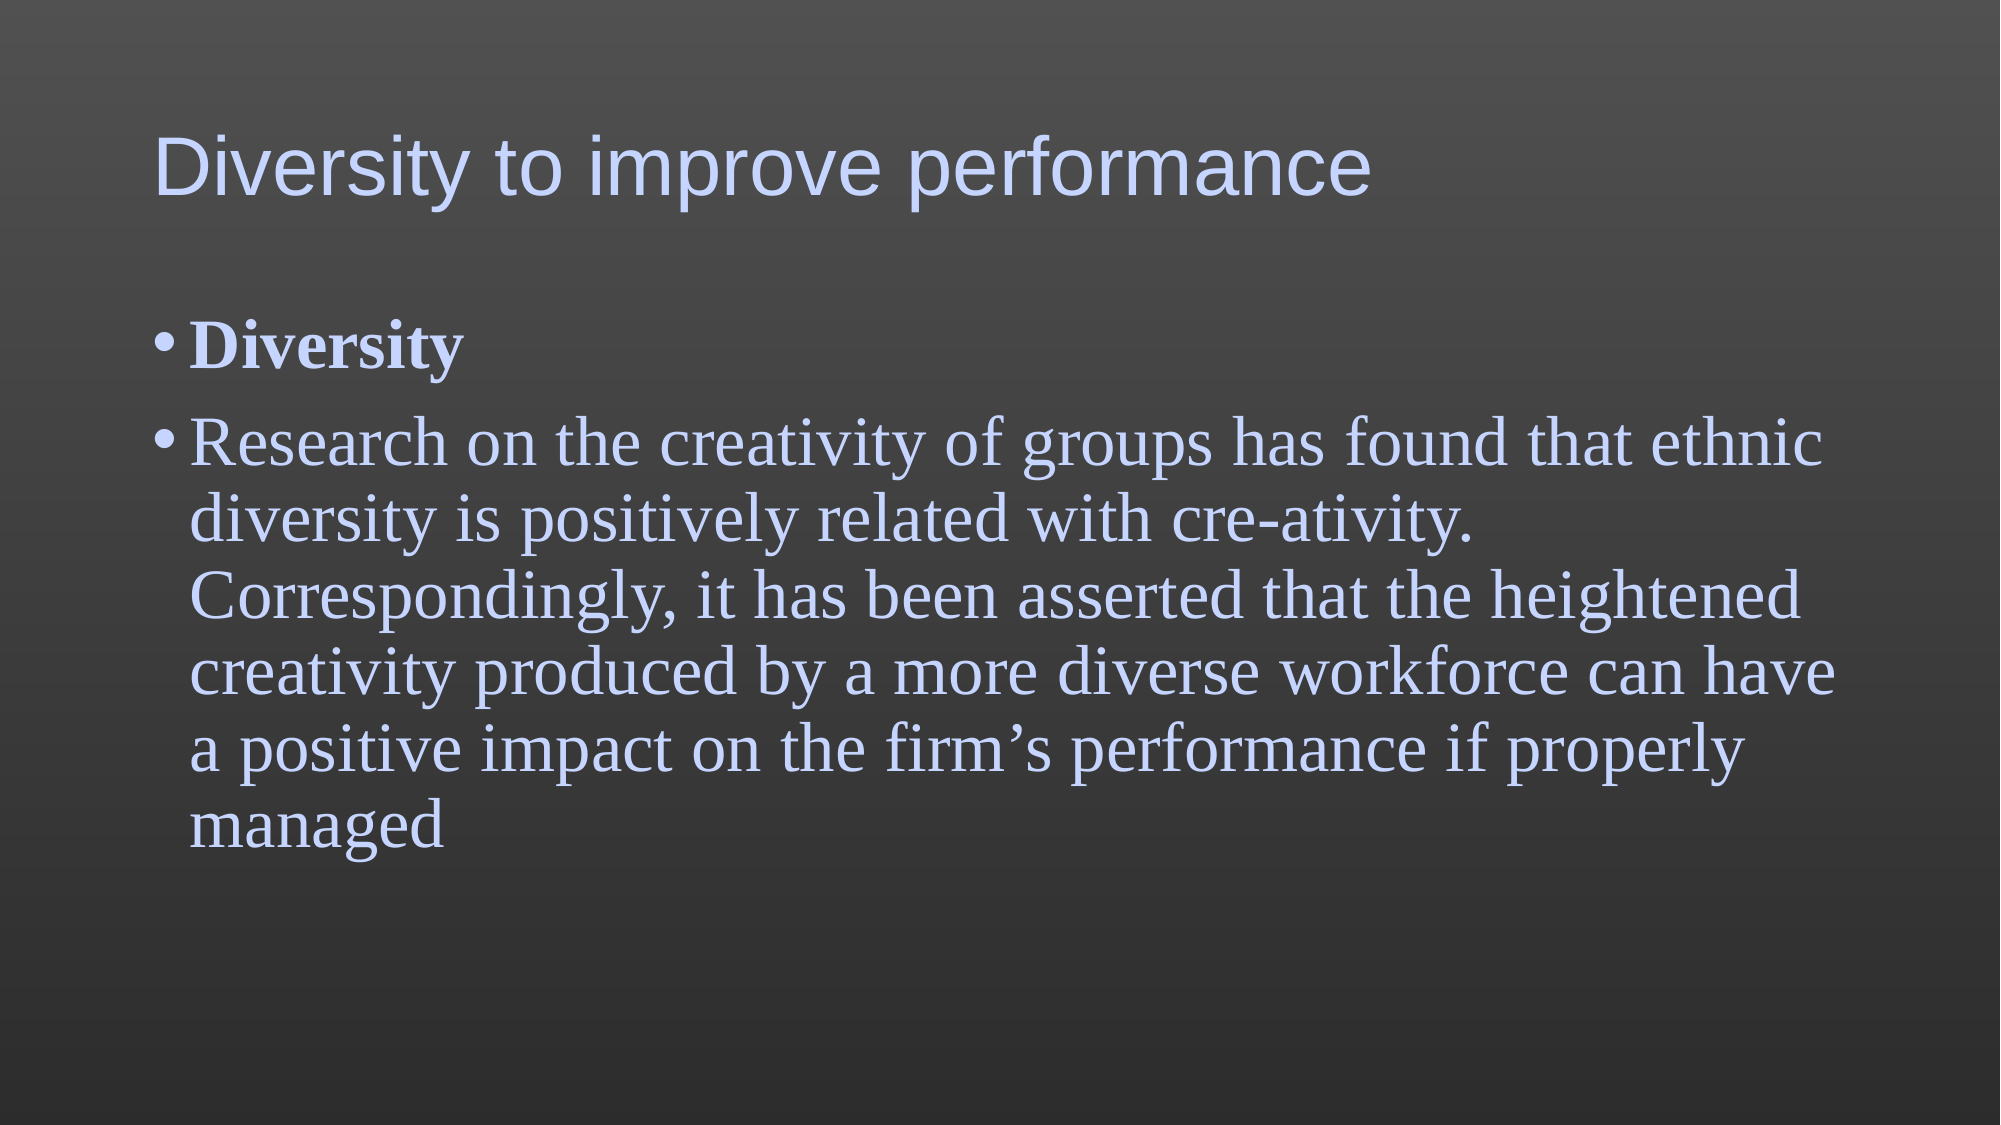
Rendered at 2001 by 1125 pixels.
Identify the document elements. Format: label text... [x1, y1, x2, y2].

title Diversity to improve performance [137, 59, 1863, 278]
list Diversity Research on the creativity of groups has found that ethnic diversity is positively related with cre-ativity. Correspondingly, it has been asserted that the heightened creativity produced by a more diverse workforce can have a positive impact on the firm’s performance if properly managed [137, 299, 1863, 1014]
